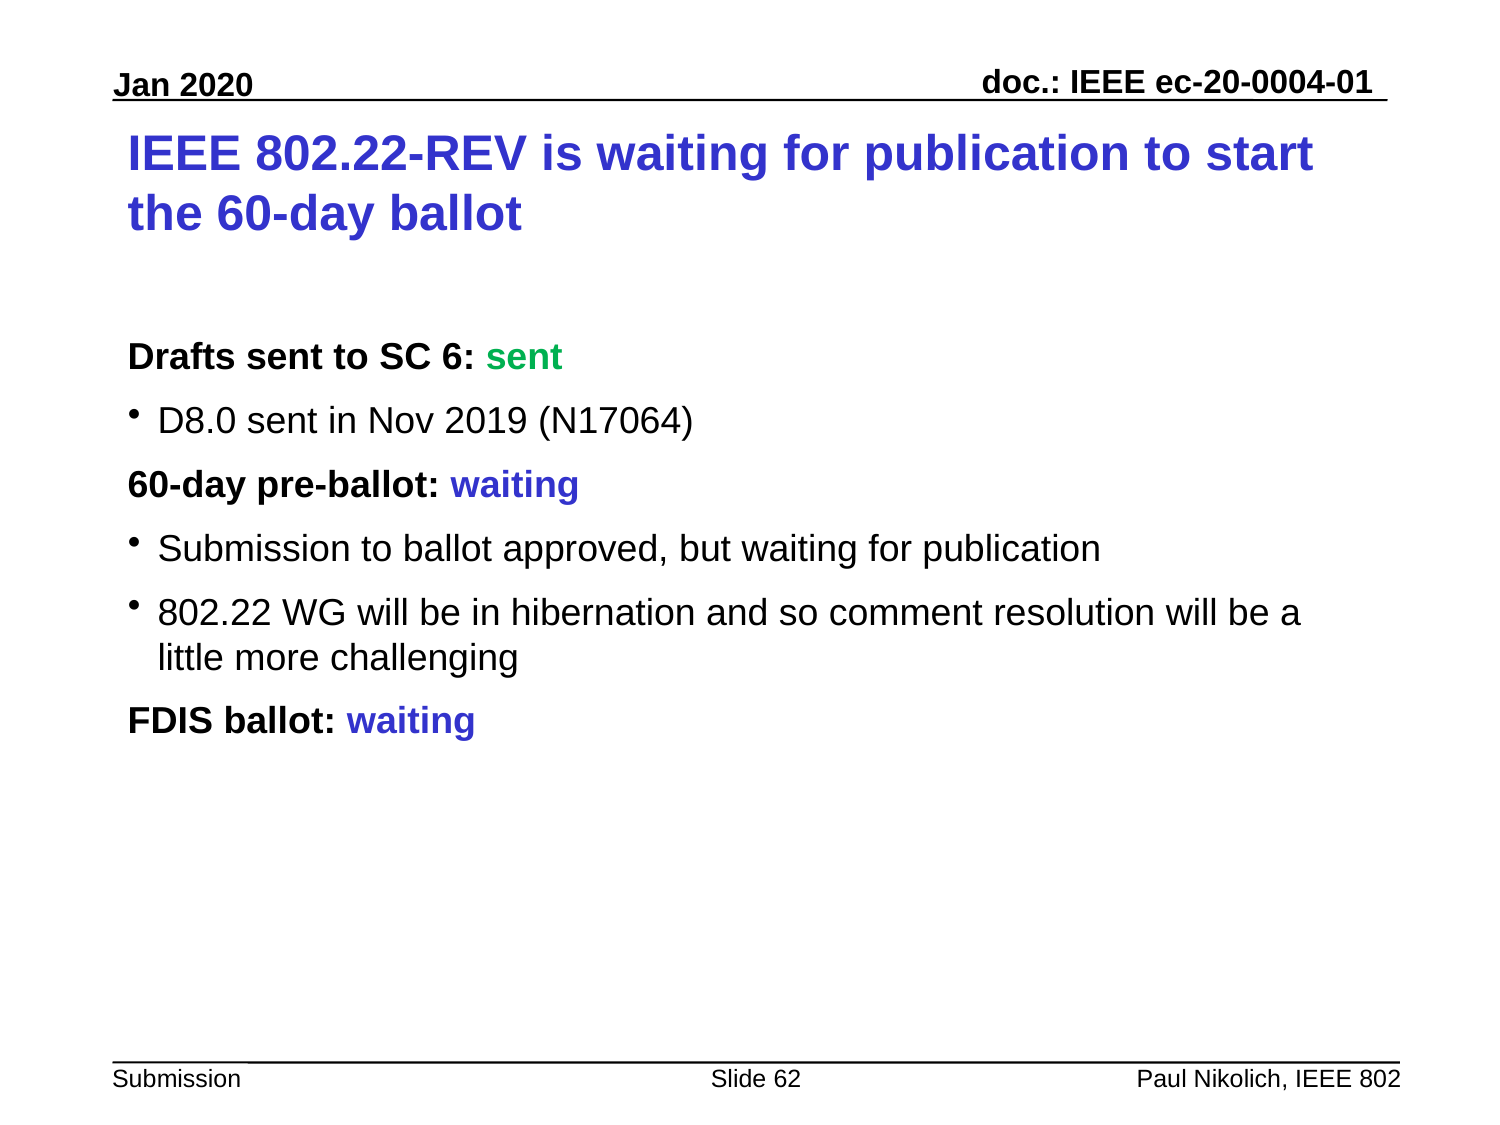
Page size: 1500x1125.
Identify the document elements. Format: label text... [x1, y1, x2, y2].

slide_number Slide 62 [709, 1061, 803, 1093]
footer Paul Nikolich, IEEE 802 [1135, 1061, 1402, 1093]
list Drafts sent to SC 6: sent D8.0 sent in Nov 2019 (N17064) 60-day pre-ballot: waiting Submission to ballot approved, but waiting for publication 802.22 WG will be in hibernation and so comment resolution will be a little more challenging FDIS ballot: waiting [112, 324, 1388, 1000]
title IEEE 802.22-REV is waiting for publication to start the 60-day ballot [112, 112, 1388, 288]
